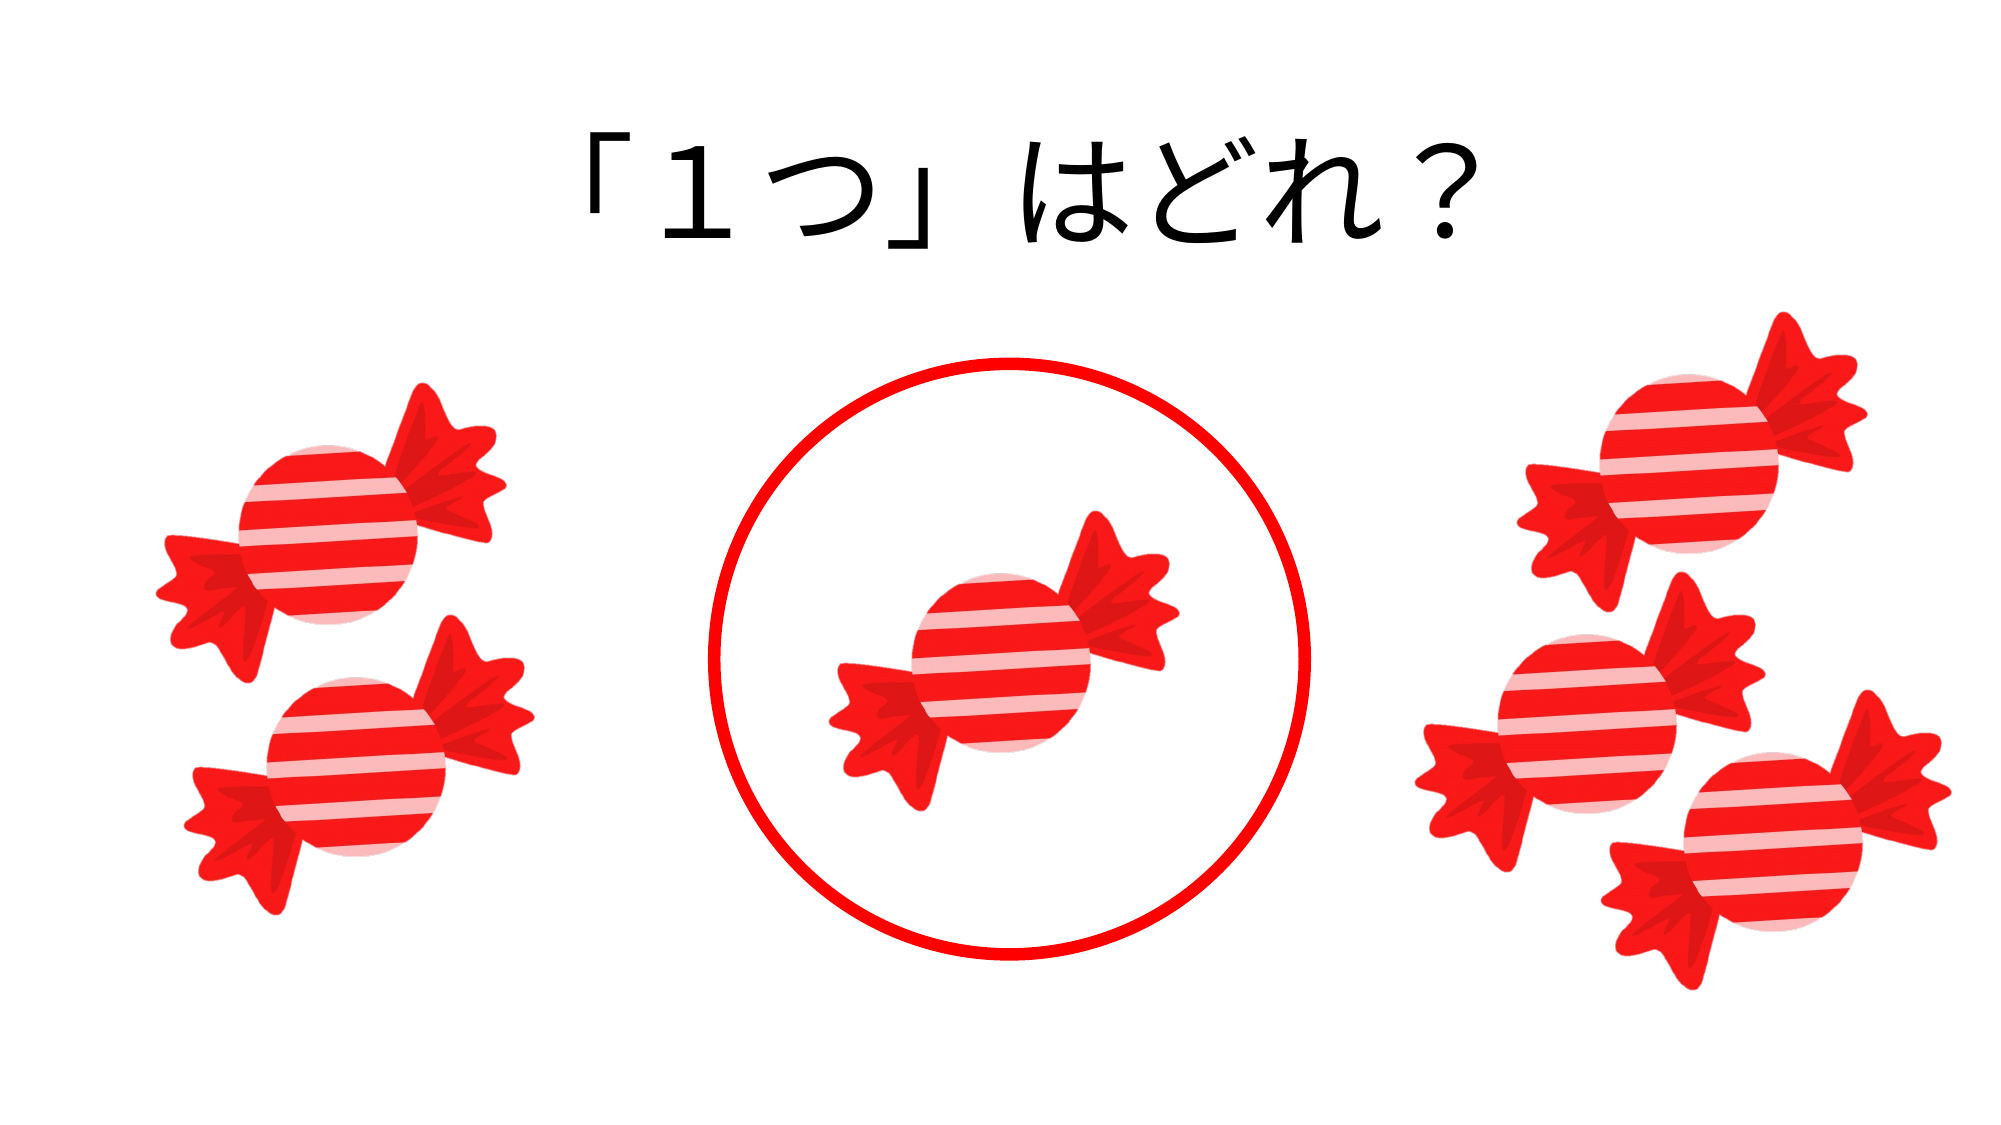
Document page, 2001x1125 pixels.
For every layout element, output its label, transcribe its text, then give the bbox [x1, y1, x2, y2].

title 「１つ」はどれ？ [52, 97, 1967, 274]
text_box [713, 362, 1306, 956]
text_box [1401, 253, 1962, 1009]
picture [815, 452, 1190, 831]
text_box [141, 324, 544, 935]
